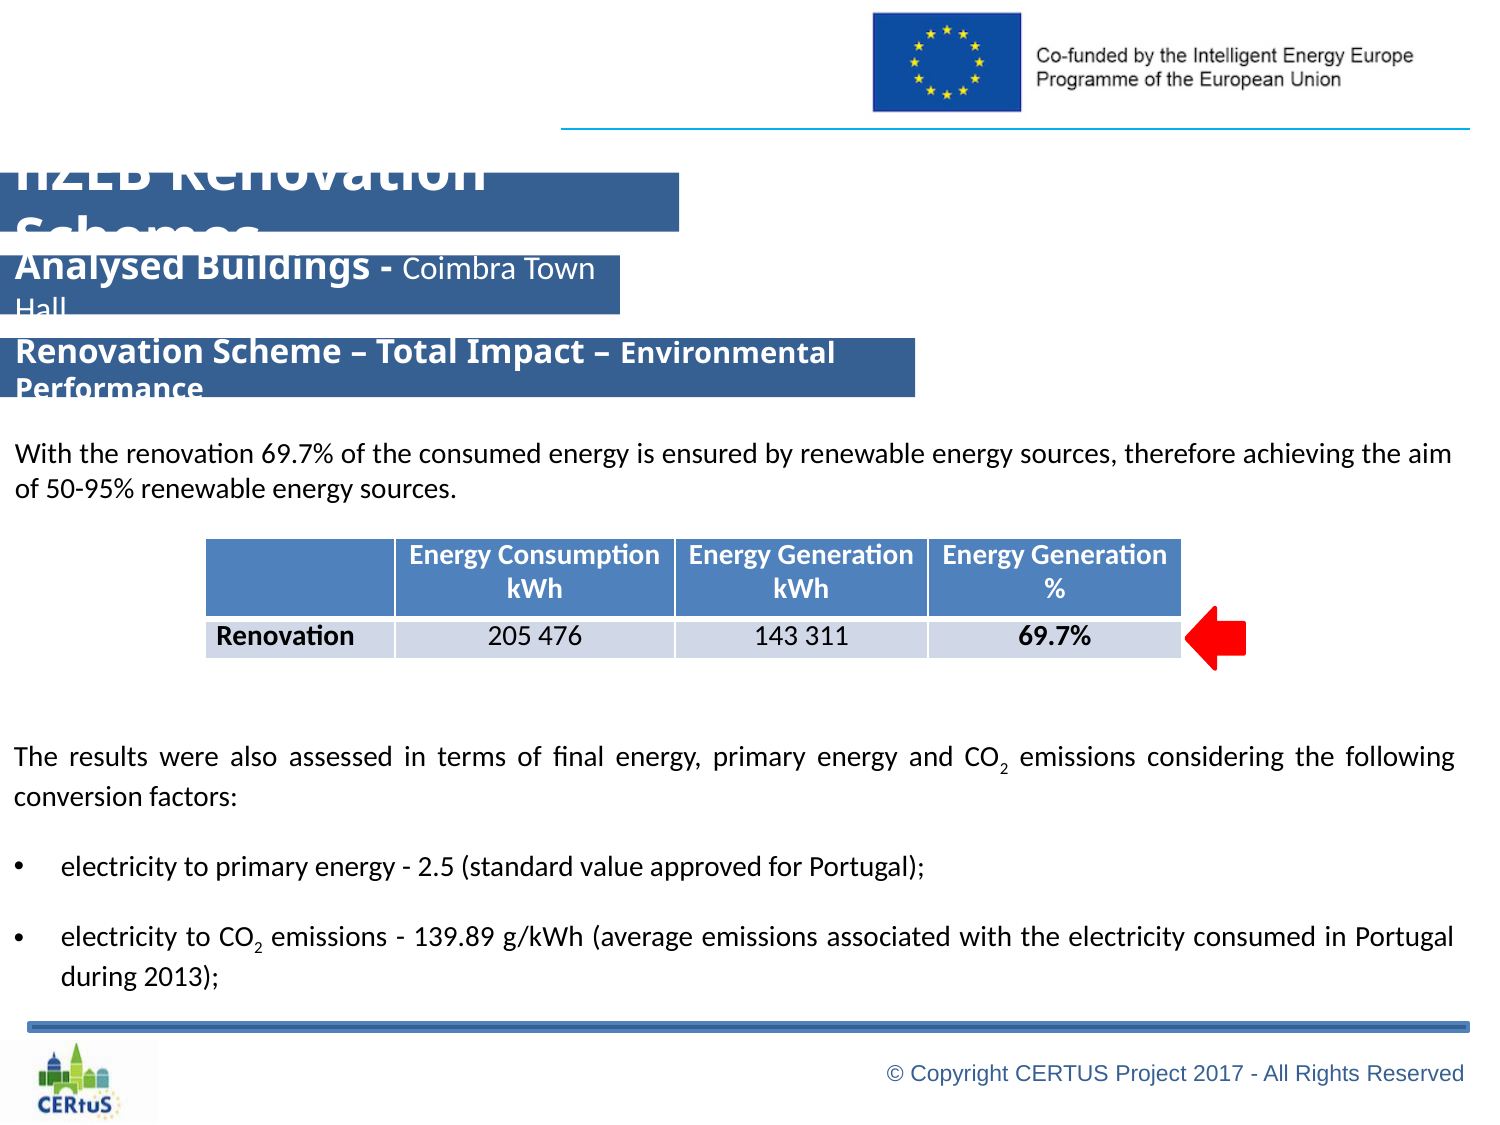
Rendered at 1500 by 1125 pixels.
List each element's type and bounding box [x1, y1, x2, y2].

table_cell [396, 622, 674, 658]
table_cell [206, 622, 394, 658]
text_box [0, 730, 1471, 1000]
picture [0, 1040, 159, 1124]
table_header [206, 539, 394, 616]
text_box [27, 1021, 1470, 1033]
table_cell [676, 622, 927, 658]
table_cell [929, 622, 1181, 658]
text_box [1184, 605, 1246, 671]
text_box [0, 336, 917, 399]
text_box [0, 171, 681, 234]
table_header [676, 539, 927, 616]
text_box [844, 1051, 1480, 1094]
text_box [0, 253, 622, 316]
picture [865, 3, 1433, 122]
table_header [929, 539, 1181, 616]
table_header [396, 539, 674, 616]
text_box [0, 426, 1469, 547]
